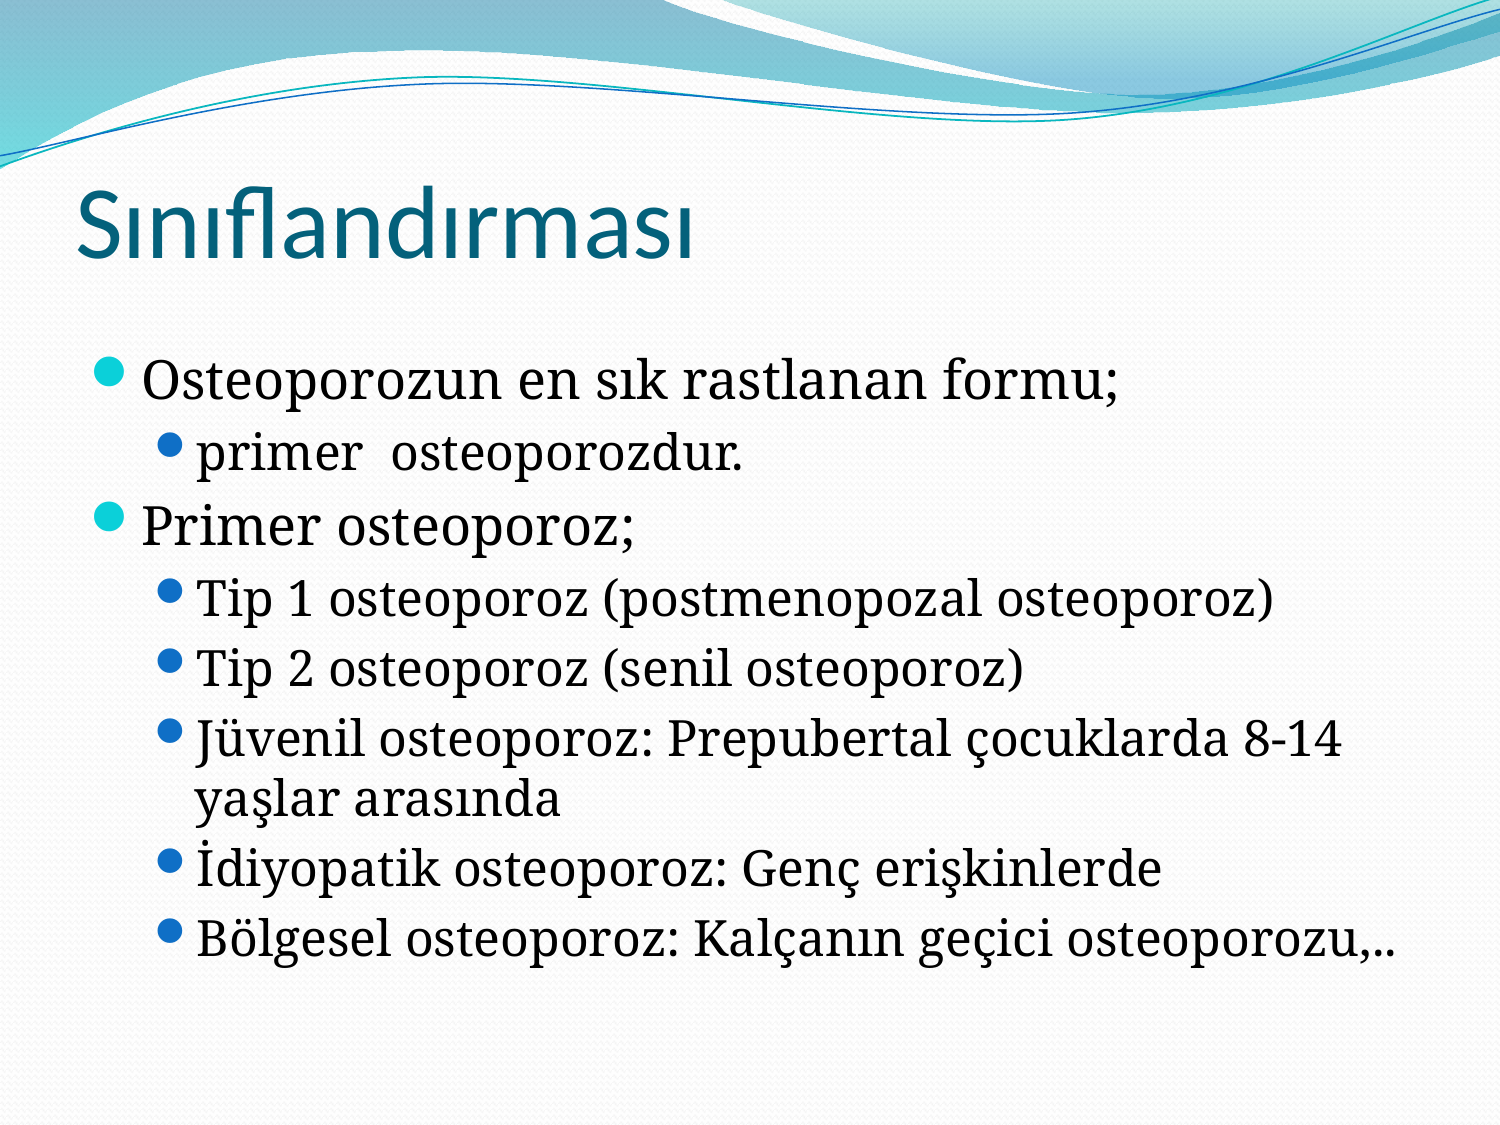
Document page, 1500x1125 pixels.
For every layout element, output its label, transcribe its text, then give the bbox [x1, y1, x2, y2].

title Sınıflandırması [75, 115, 1425, 279]
list Osteoporozun en sık rastlanan formu; primer osteoporozdur. Primer osteoporoz; Tip 1 osteoporoz (postmenopozal osteoporoz) Tip 2 osteoporoz (senil osteoporoz) Jüvenil osteoporoz: Prepubertal çocuklarda 8-14 yaşlar arasında İdiyopatik osteoporoz: Genç erişkinlerde Bölgesel osteoporoz: Kalçanın geçici osteoporozu,.. [75, 338, 1425, 1038]
